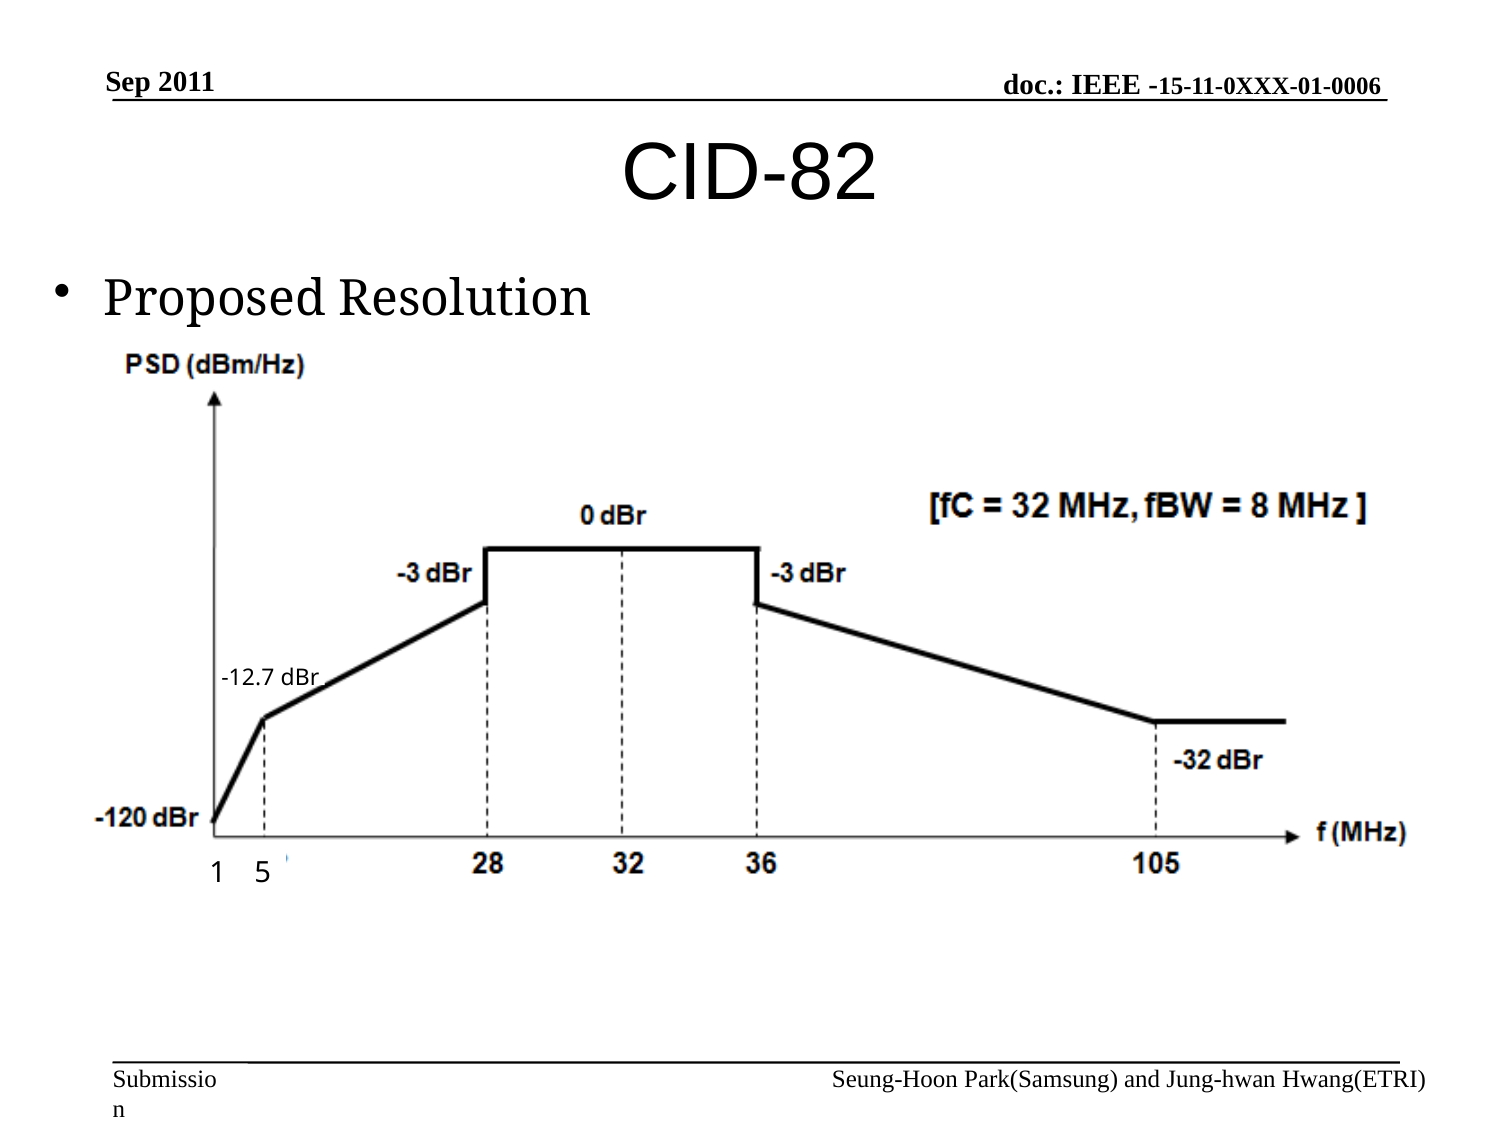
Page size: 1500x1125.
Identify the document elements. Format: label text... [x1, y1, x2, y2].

picture [74, 337, 1426, 891]
footer Seung-Hoon Park(Samsung) and Jung-hwan Hwang(ETRI) [785, 1061, 1427, 1124]
title CID-82 [36, 125, 1464, 261]
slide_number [105, 61, 369, 98]
list Proposed Resolution [36, 269, 1464, 1081]
